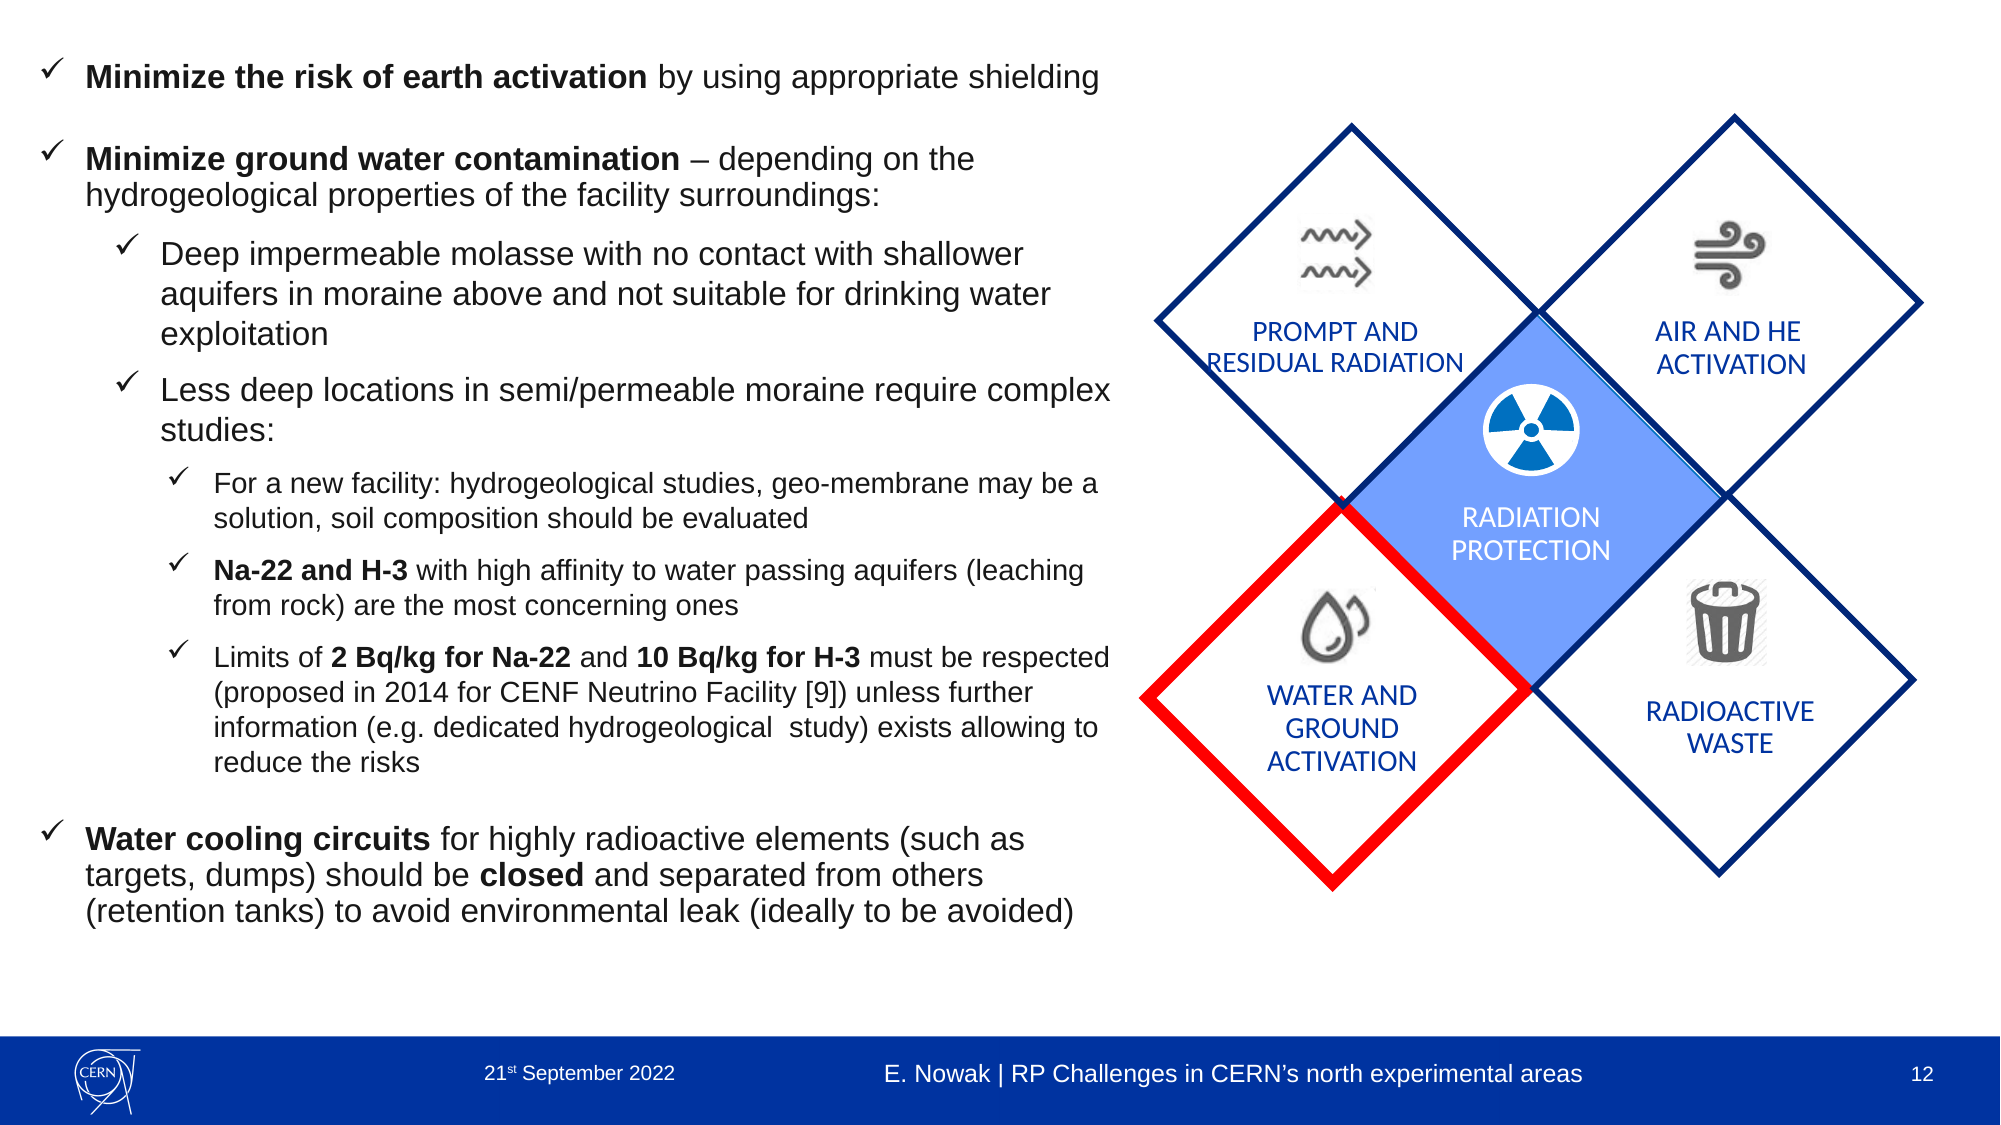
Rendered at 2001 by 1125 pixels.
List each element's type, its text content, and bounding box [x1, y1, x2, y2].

slide_number 12 [1822, 1042, 1934, 1103]
footer E. Nowak | RP Challenges in CERN’s north experimental areas [698, 1042, 1777, 1103]
list Minimize the risk of earth activation by using appropriate shielding Minimize ground water contamination – depending on the hydrogeological properties of the facility surroundings: Deep impermeable molasse with no contact with shallower aquifers in moraine above and not suitable for drinking water exploitation Less deep locations in semi/permeable moraine require complex studies: For a new facility: hydrogeological studies, geo-membrane may be a solution, soil composition should be evaluated Na-22 and H-3 with high affinity to water passing aquifers (leaching from rock) are the most concerning ones Limits of 2 Bq/kg for Na-22 and 10 Bq/kg for H-3 must be respected (proposed in 2014 for CENF Neutrino Facility [9]) unless further information (e.g. dedicated hydrogeological study) exists allowing to reduce the risks Water cooling circuits for highly radioactive elements (such as targets, dumps) should be closed and separated from others (retention tanks) to avoid environmental leak (ideally to be avoided) [38, 59, 1116, 816]
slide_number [422, 1041, 676, 1102]
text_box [1199, 176, 1878, 825]
picture [0, 0, 2000, 1125]
